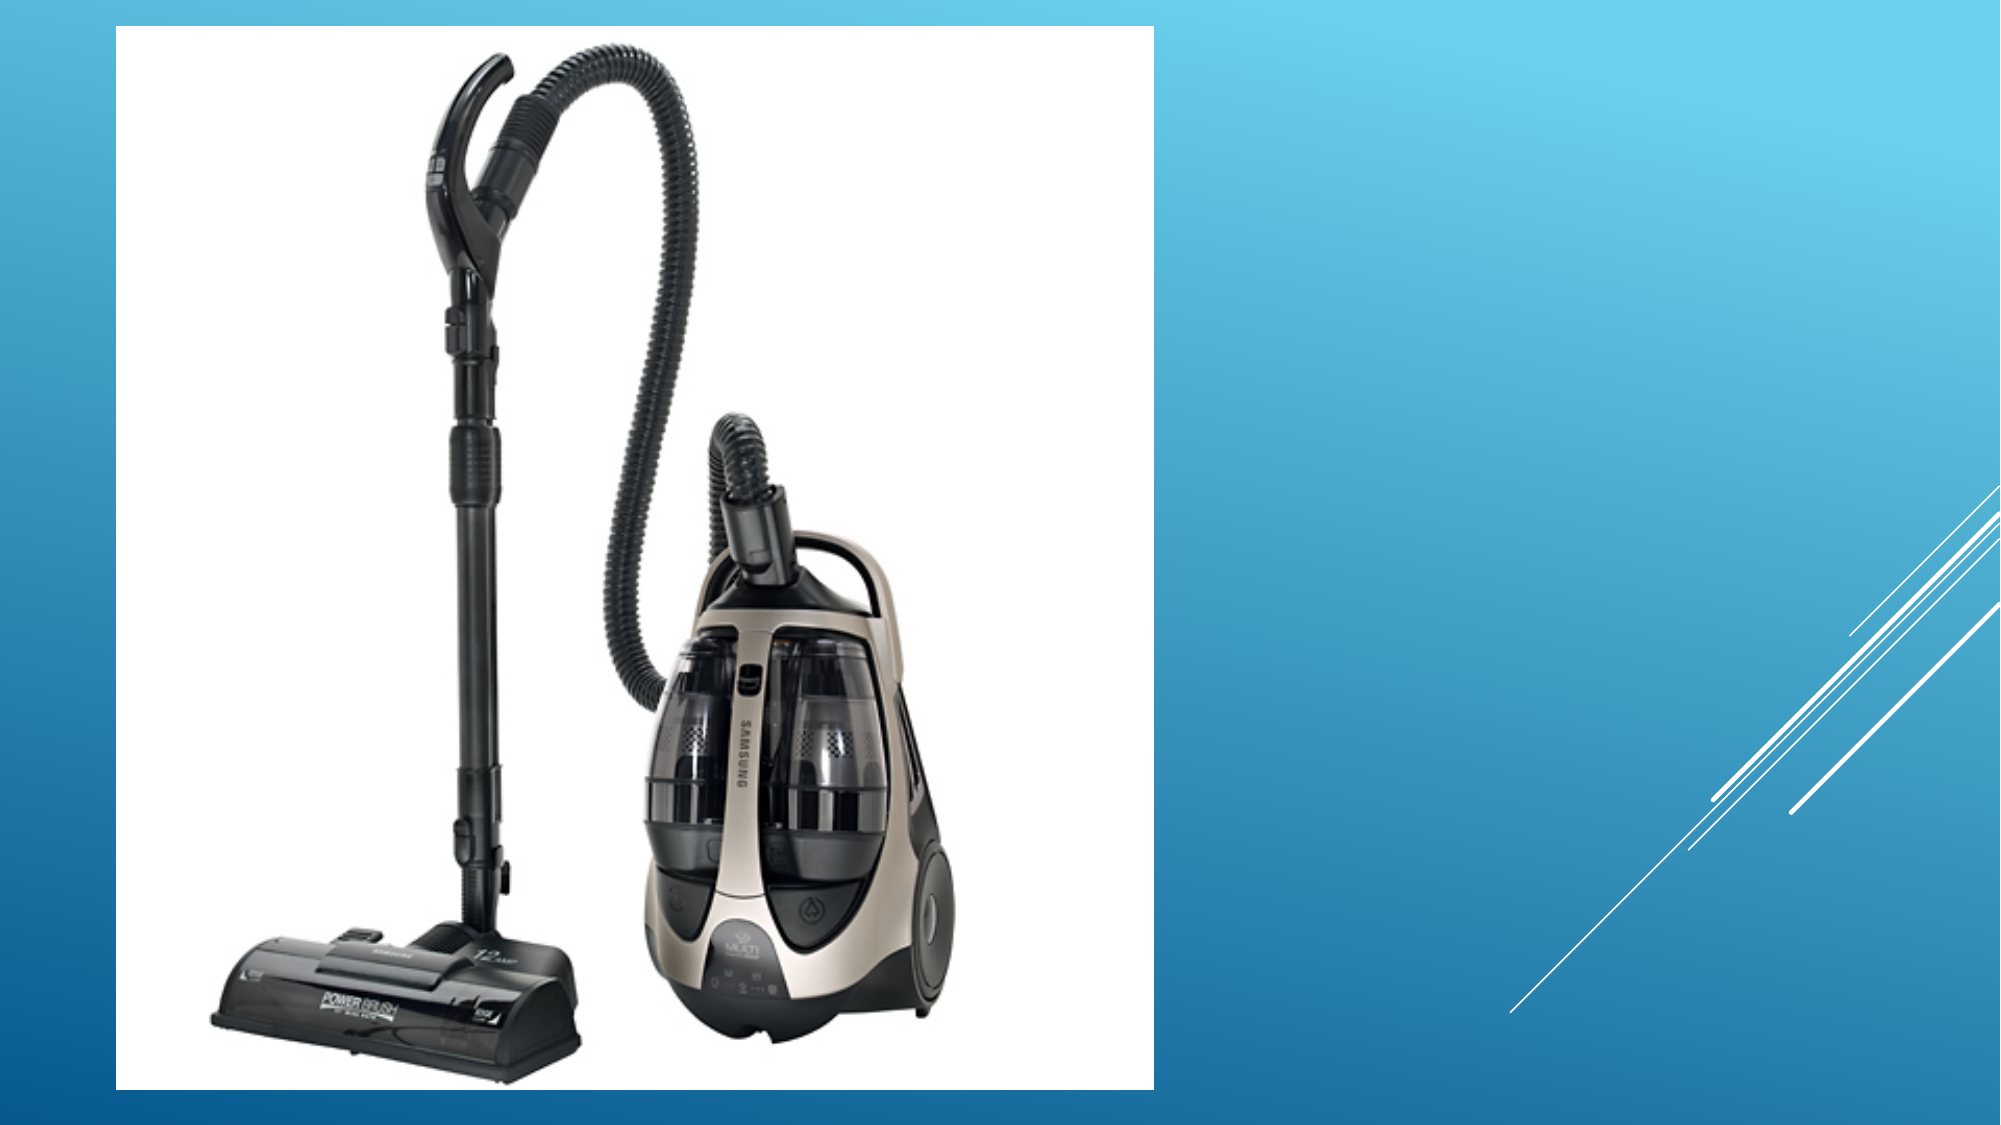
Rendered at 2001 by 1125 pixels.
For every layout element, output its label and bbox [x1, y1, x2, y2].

picture [115, 26, 1154, 1090]
